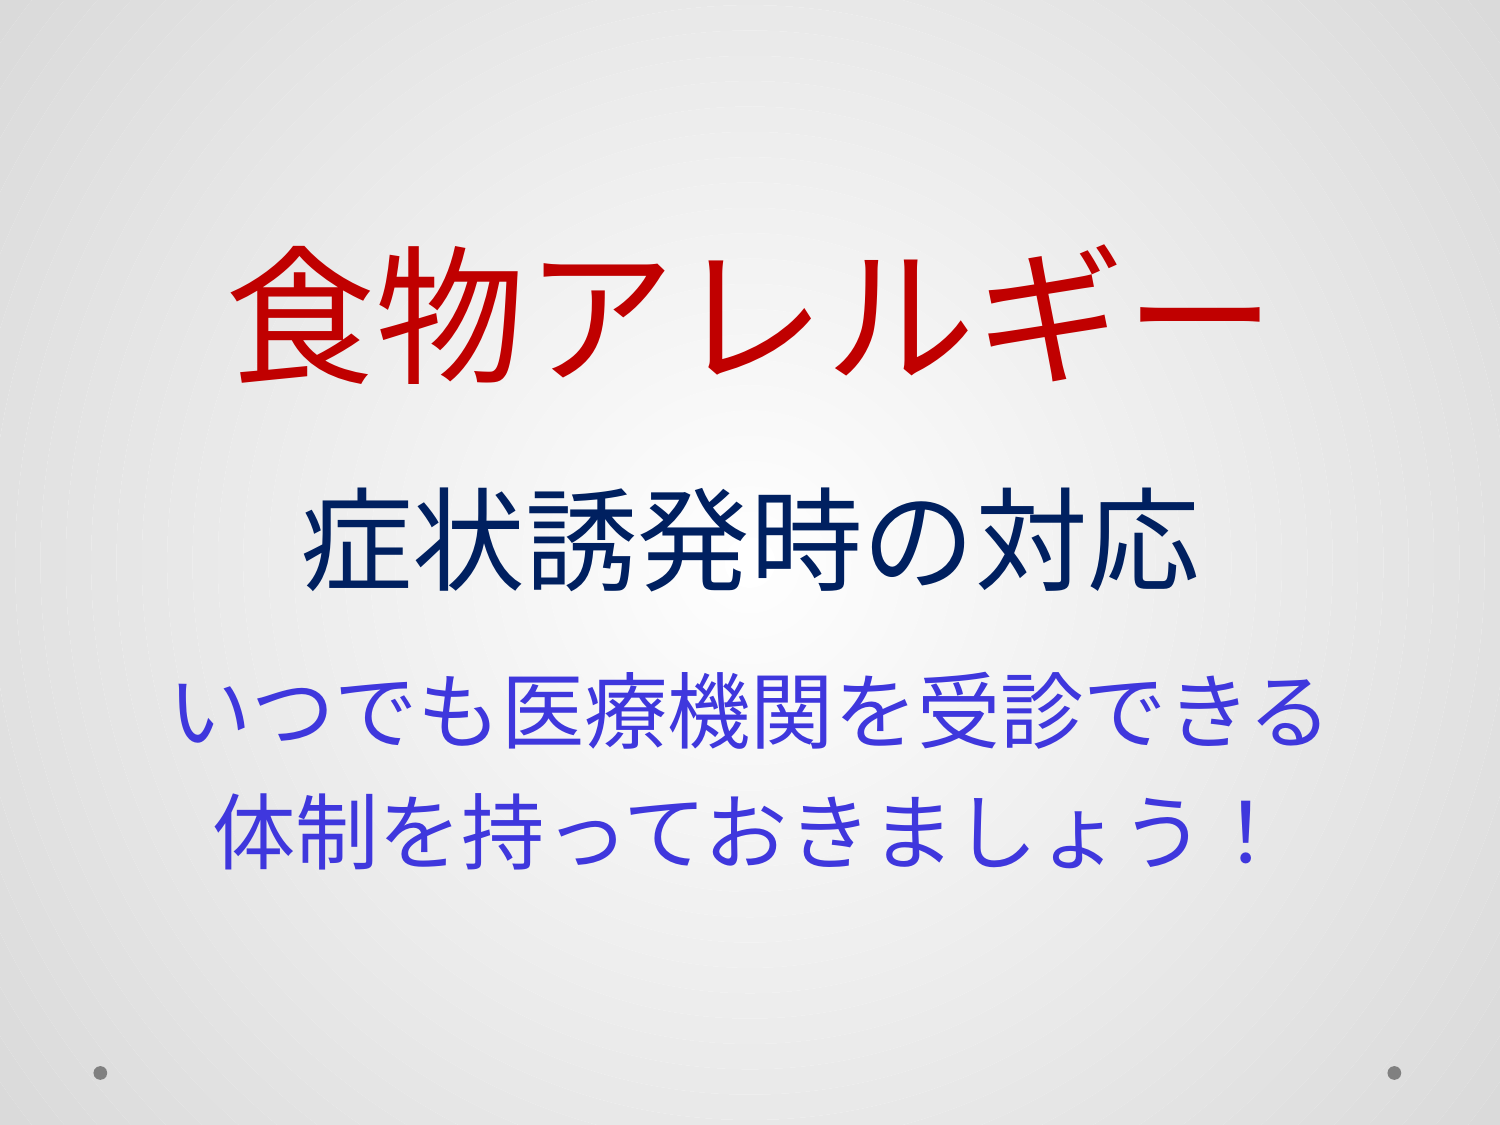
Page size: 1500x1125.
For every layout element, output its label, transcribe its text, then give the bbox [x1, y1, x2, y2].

text_box 食物アレルギー 症状誘発時の対応 いつでも医療機関を受診できる 体制を持っておきましょう！ [0, 125, 1500, 988]
